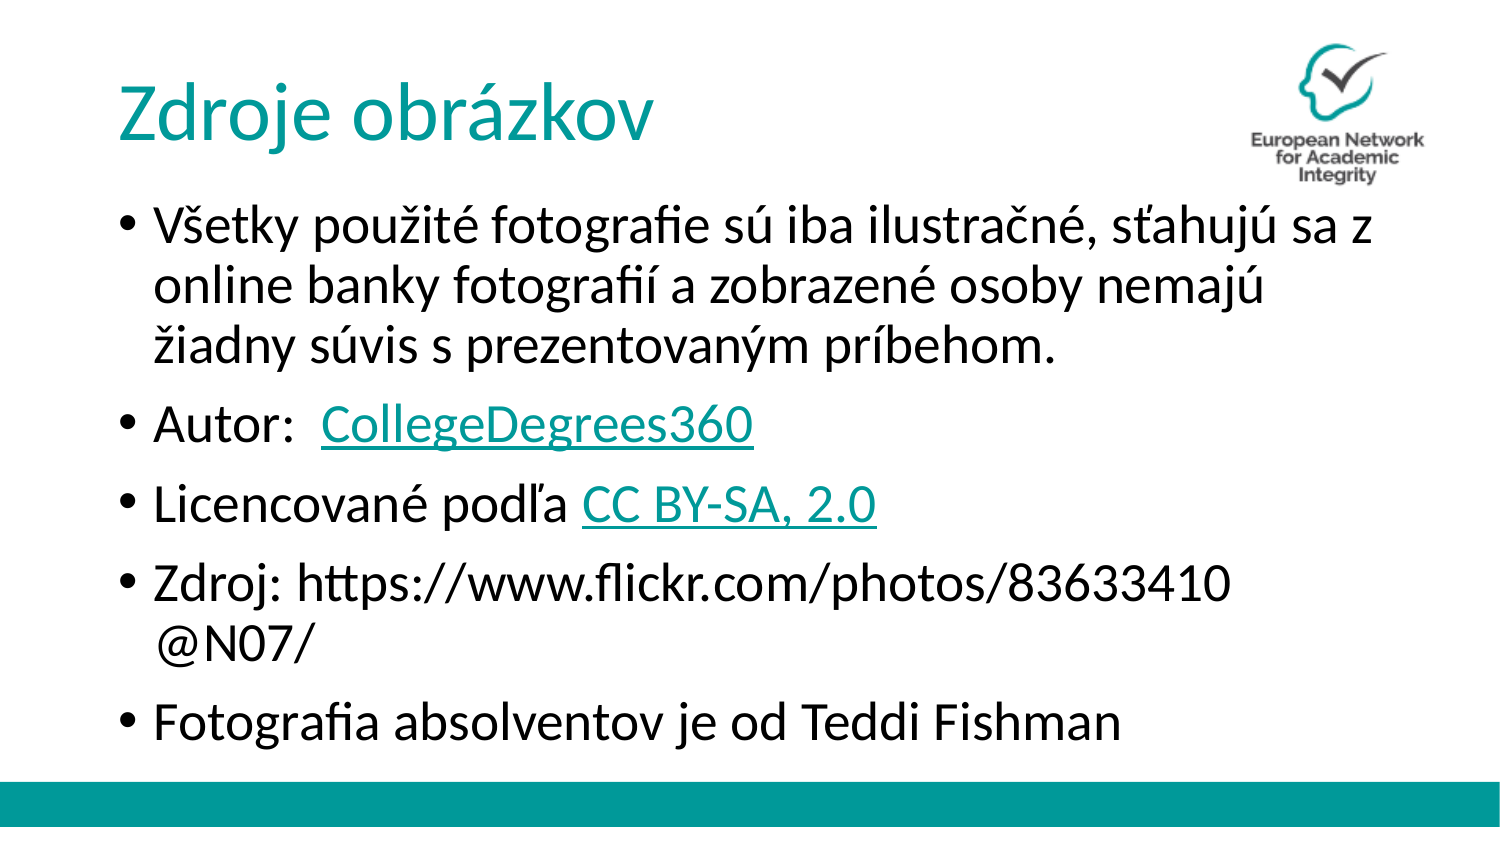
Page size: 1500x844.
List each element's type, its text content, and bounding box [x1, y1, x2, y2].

picture [1220, 14, 1457, 216]
title Zdroje obrázkov [103, 44, 1238, 182]
list Všetky použité fotografie sú iba ilustračné, sťahujú sa z online banky fotografií a zobrazené osoby nemajú žiadny súvis s prezentovaným príbehom. Autor: CollegeDegrees360 Licencované podľa CC BY-SA, 2.0 Zdroj: https://www.flickr.com/photos/83633410 @N07/ Fotografia absolventov je od Teddi Fishman [103, 188, 1397, 760]
